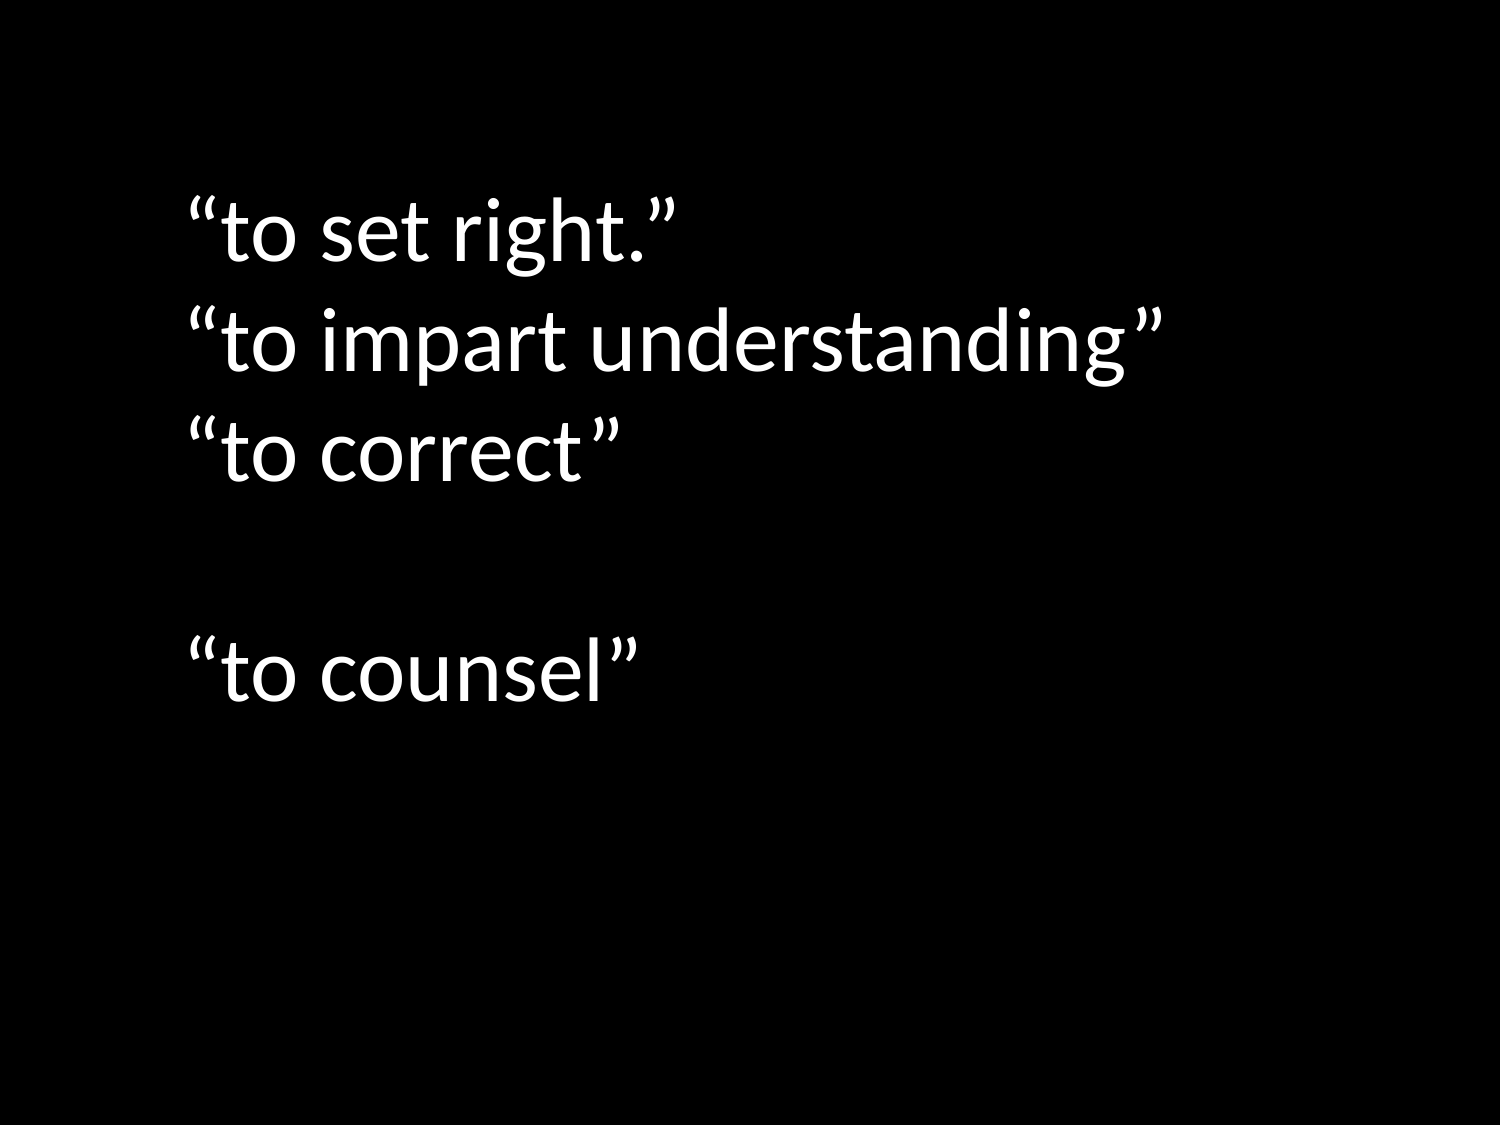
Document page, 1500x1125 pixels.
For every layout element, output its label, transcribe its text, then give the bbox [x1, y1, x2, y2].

text_box “to set right.” “to impart understanding” “to correct” “to counsel” [167, 162, 1206, 727]
